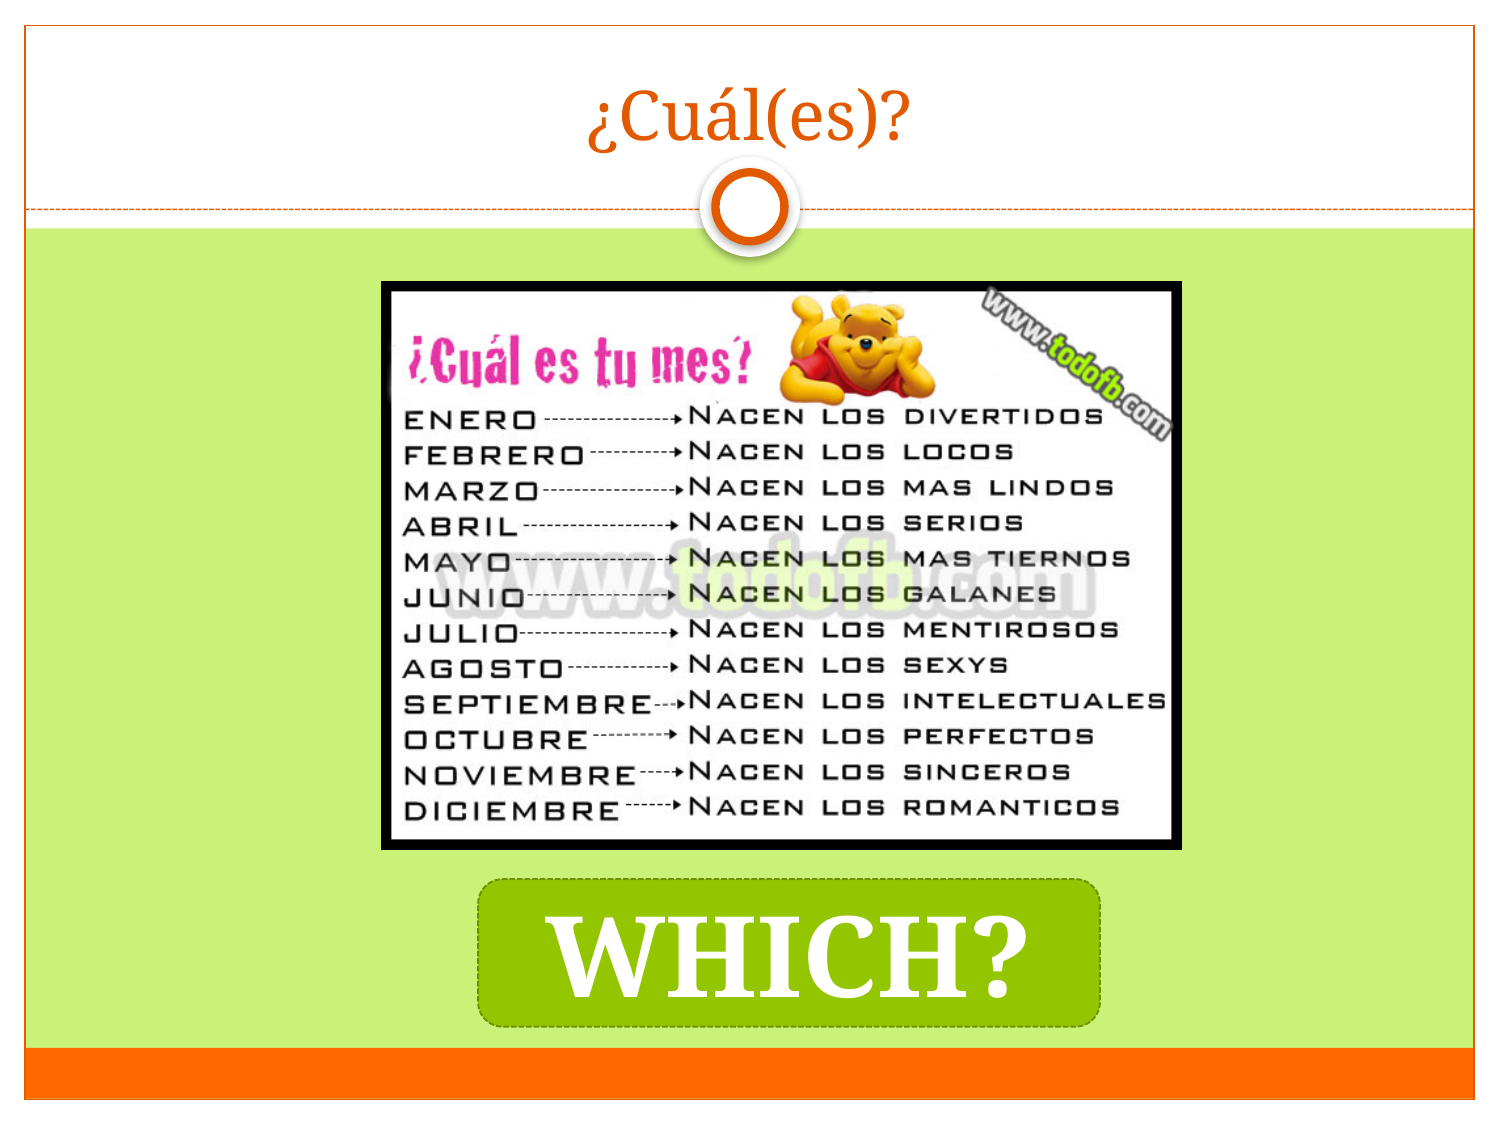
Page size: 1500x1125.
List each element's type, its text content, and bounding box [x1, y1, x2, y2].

picture [380, 281, 1182, 851]
title ¿Cuál(es)? [49, 37, 1450, 162]
text_box WHICH? [477, 878, 1101, 1028]
